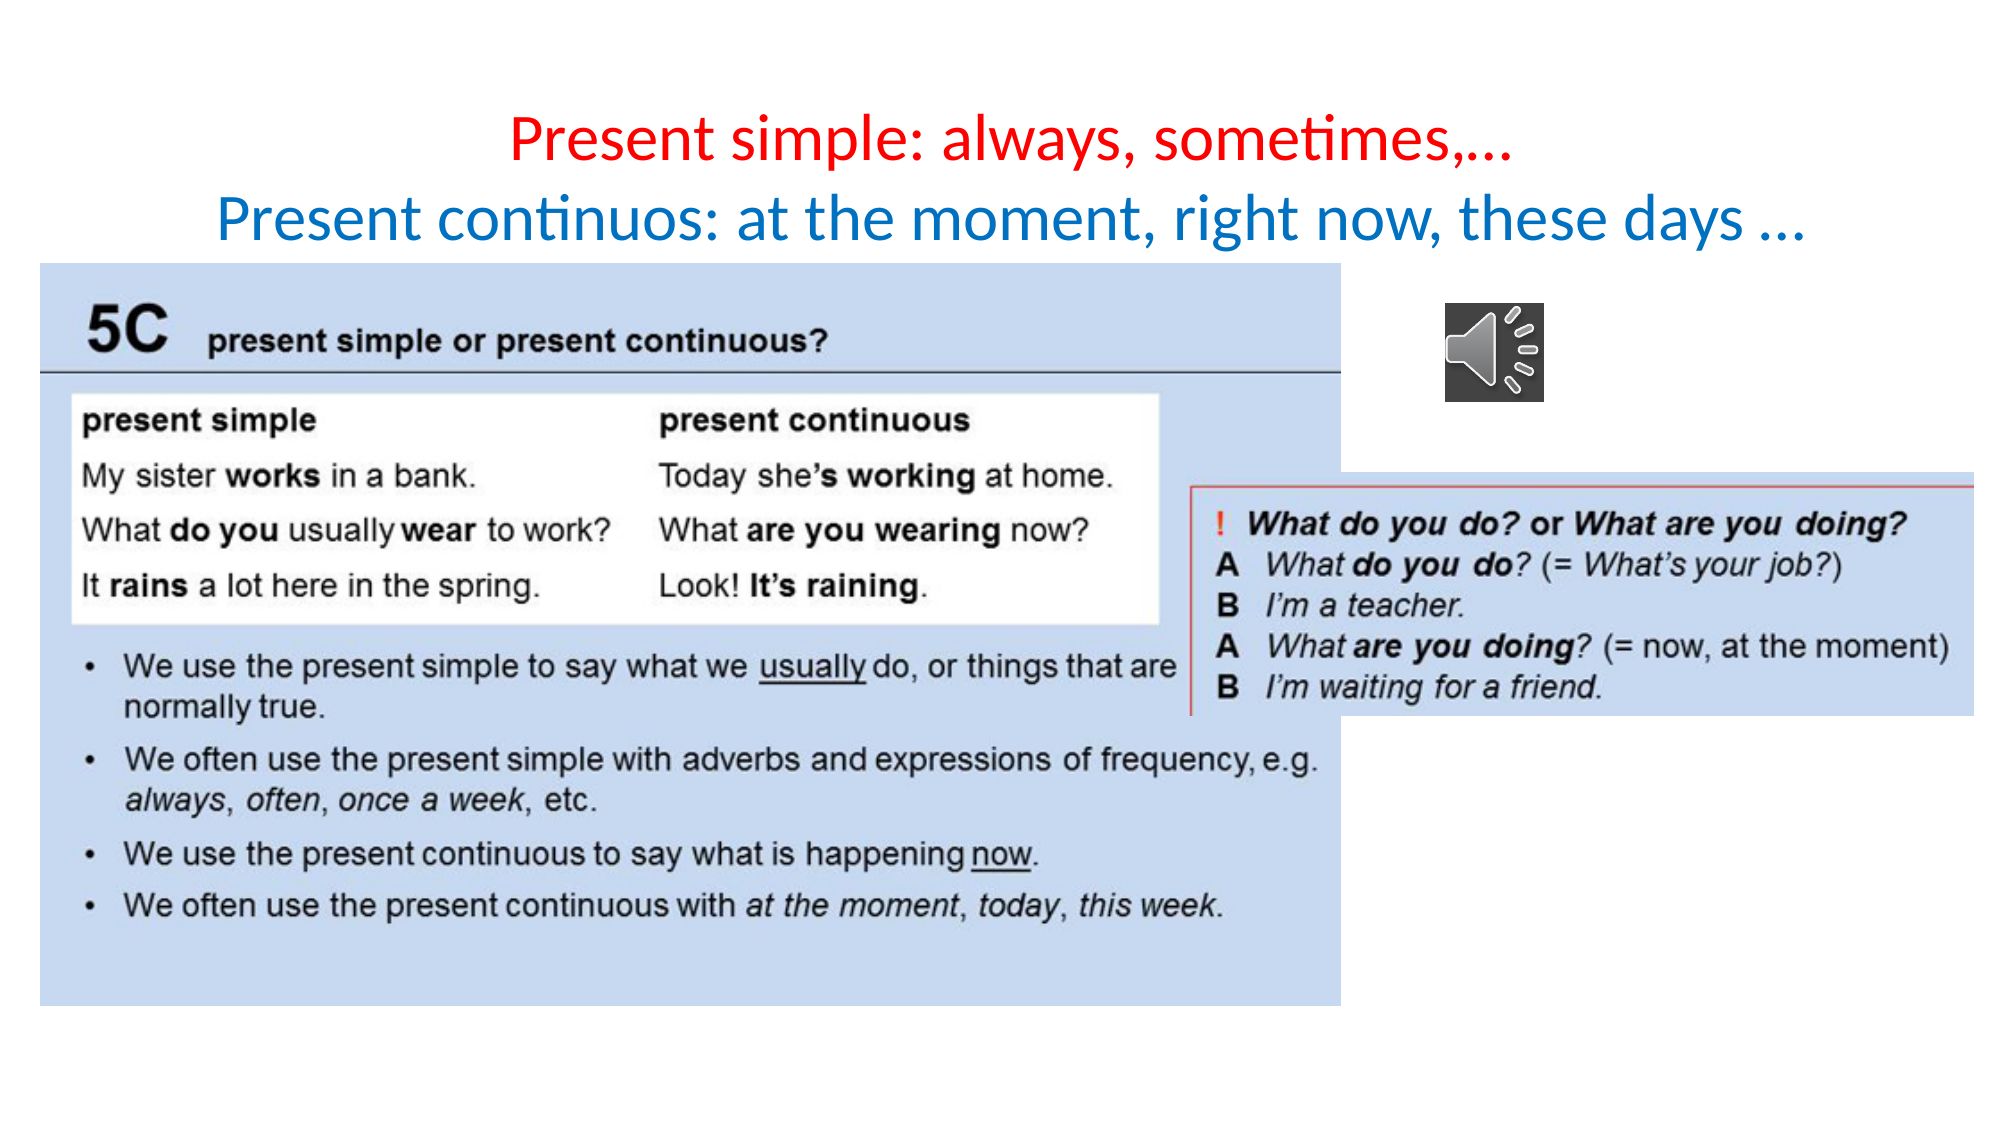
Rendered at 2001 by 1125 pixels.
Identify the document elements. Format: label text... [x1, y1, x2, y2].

title Present simple: always, sometimes,… Present continuos: at the moment, right now, these days … [162, 45, 1861, 303]
picture [1444, 302, 1545, 403]
picture [40, 263, 1974, 1006]
